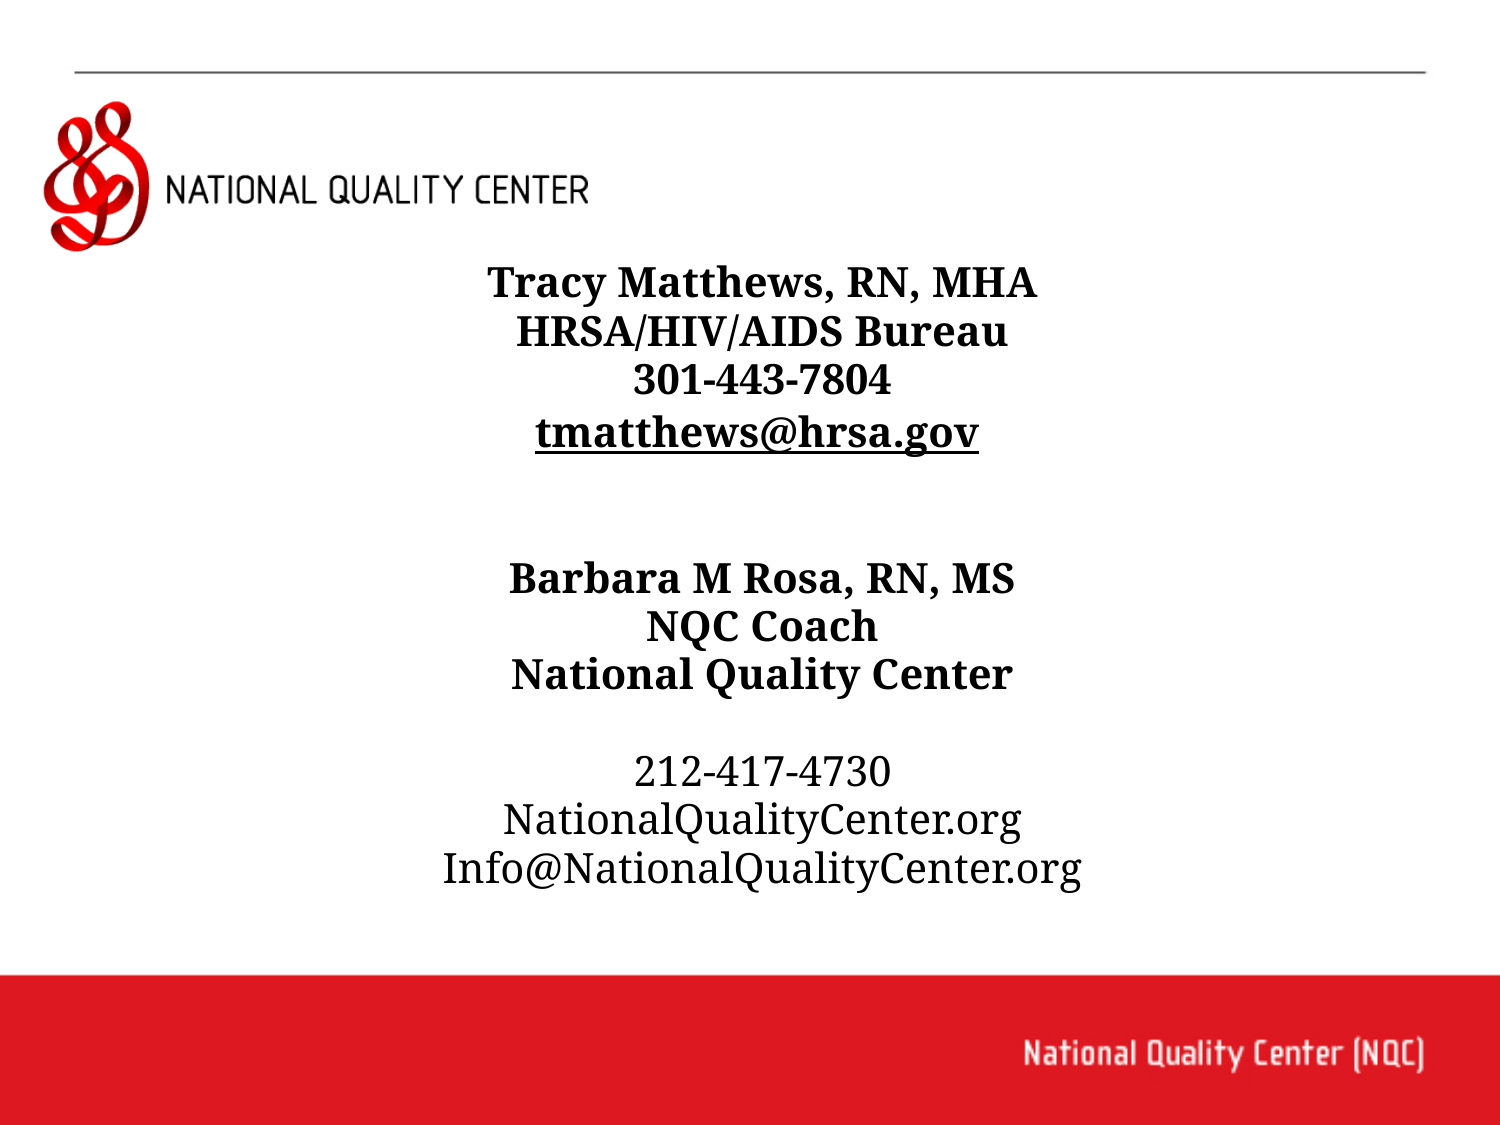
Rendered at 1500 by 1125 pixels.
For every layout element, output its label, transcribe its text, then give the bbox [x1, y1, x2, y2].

picture [0, 0, 1500, 1125]
list Tracy Matthews, RN, MHA HRSA/HIV/AIDS Bureau 301-443-7804 tmatthews@hrsa.gov Barbara M Rosa, RN, MS NQC Coach National Quality Center 212-417-4730 NationalQualityCenter.org Info@NationalQualityCenter.org [125, 200, 1400, 975]
